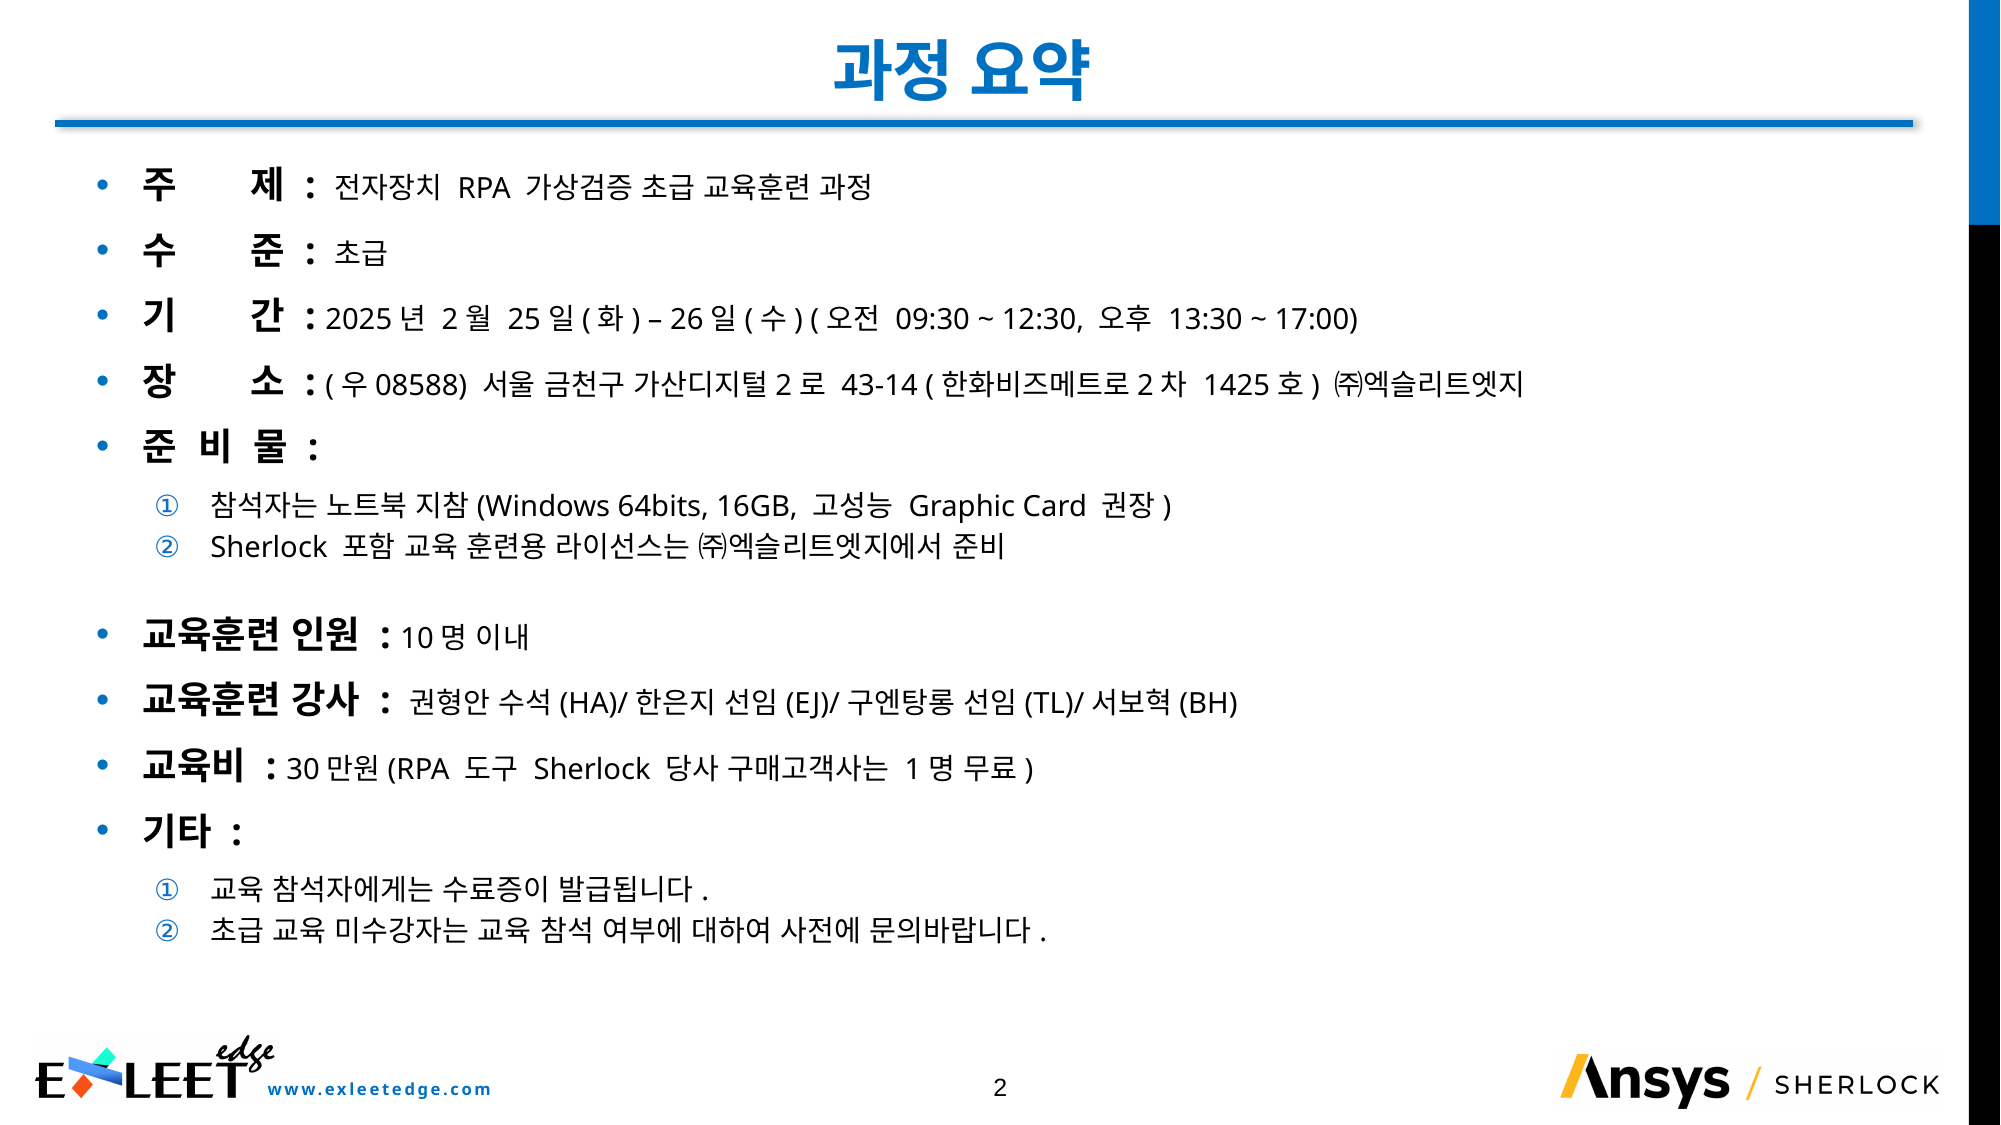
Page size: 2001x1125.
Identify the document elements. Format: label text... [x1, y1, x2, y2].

title 과정 요약 [55, 25, 1869, 113]
picture [1552, 1046, 1946, 1114]
text_box 주 제 : 전자장치 RPA 가상검증 초급 교육훈련 과정 수 준 : 초급 기 간 : 2025년 2월 25일(화) – 26일(수) (오전 09:30 ~ 12:30, 오후 13:30 ~ 17:00) 장 소 : (우08588) 서울 금천구 가산디지털2로 43-14 (한화비즈메트로2차 1425호) ㈜엑슬리트엣지 준 비 물 : 참석자는 노트북 지참(Windows 64bits, 16GB, 고성능 Graphic Card 권장) Sherlock 포함 교육 훈련용 라이선스는 ㈜엑슬리트엣지에서 준비 교육훈련 인원 : 10명 이내 교육훈련 강사 : 권형안 수석(HA)/한은지 선임(EJ)/구엔탕롱 선임(TL)/서보혁(BH) 교육비 : 30만원(RPA 도구 Sherlock 당사 구매고객사는 1명 무료) 기타 : 교육 참석자에게는 수료증이 발급됩니다. 초급 교육 미수강자는 교육 참석 여부에 대하여 사전에 문의바랍니다. [78, 152, 1922, 896]
